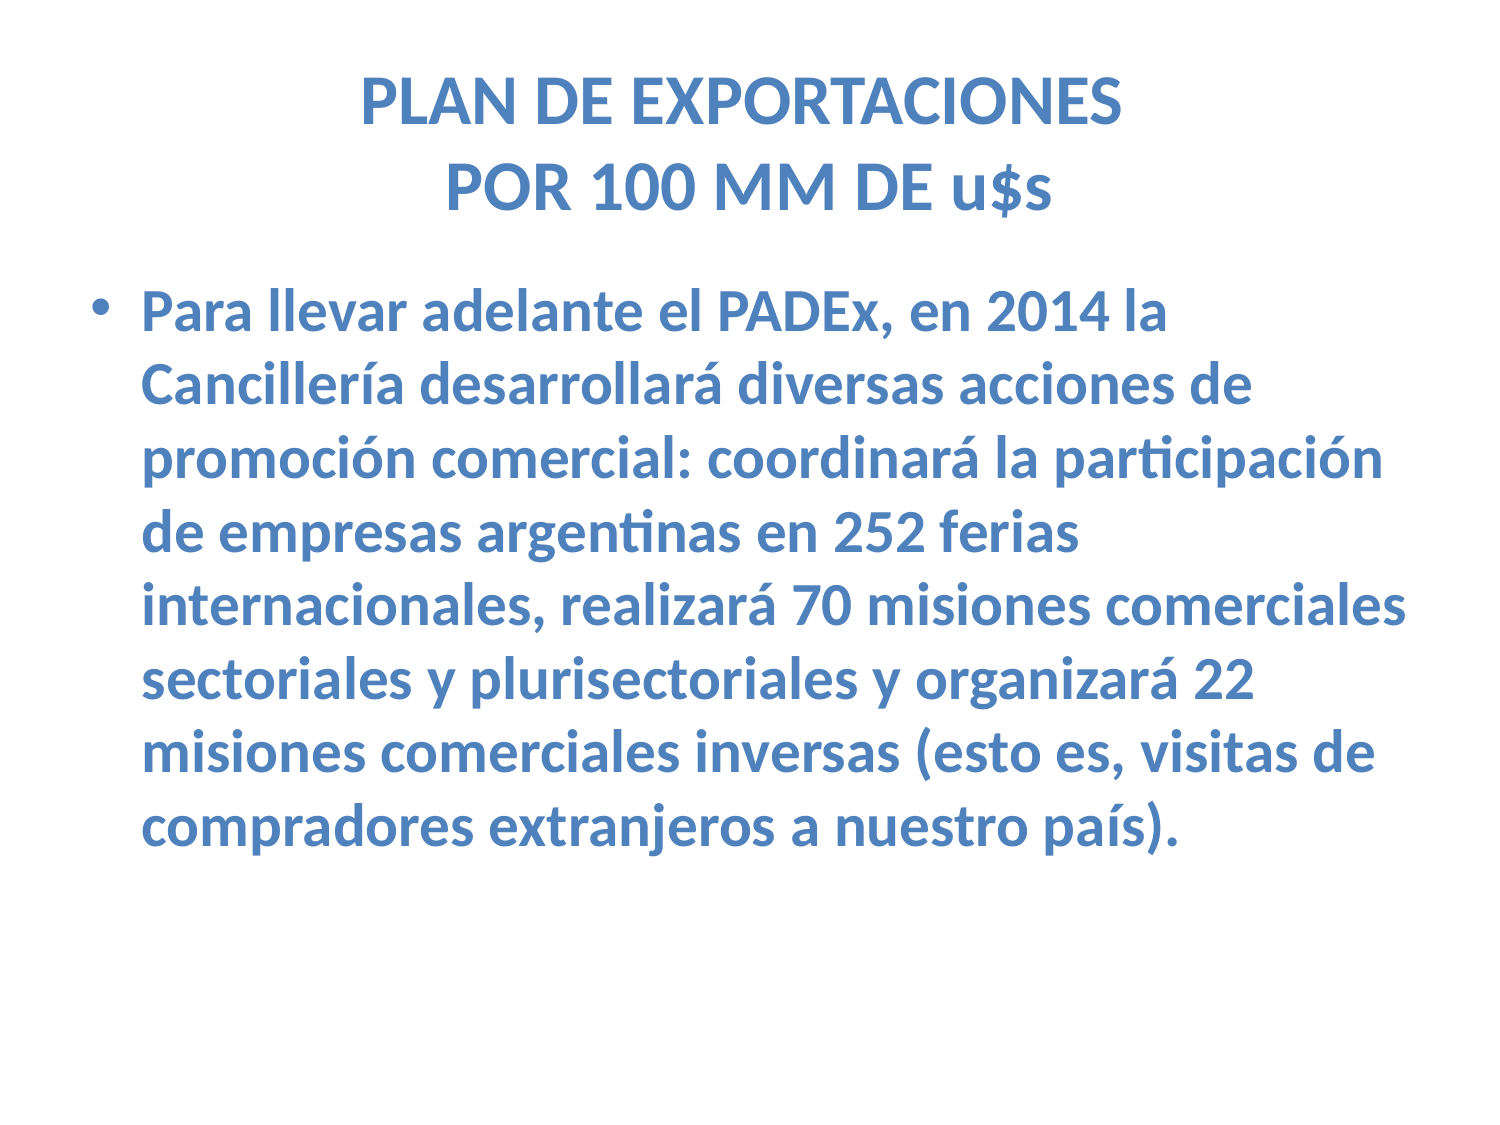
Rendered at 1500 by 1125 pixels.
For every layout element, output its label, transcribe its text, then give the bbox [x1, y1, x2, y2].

list Para llevar adelante el PADEx, en 2014 la Cancillería desarrollará diversas acciones de promoción comercial: coordinará la participación de empresas argentinas en 252 ferias internacionales, realizará 70 misiones comerciales sectoriales y plurisectoriales y organizará 22 misiones comerciales inversas (esto es, visitas de compradores extranjeros a nuestro país). [75, 262, 1425, 1005]
title PLAN DE EXPORTACIONES POR 100 MM DE u$s [75, 45, 1425, 233]
